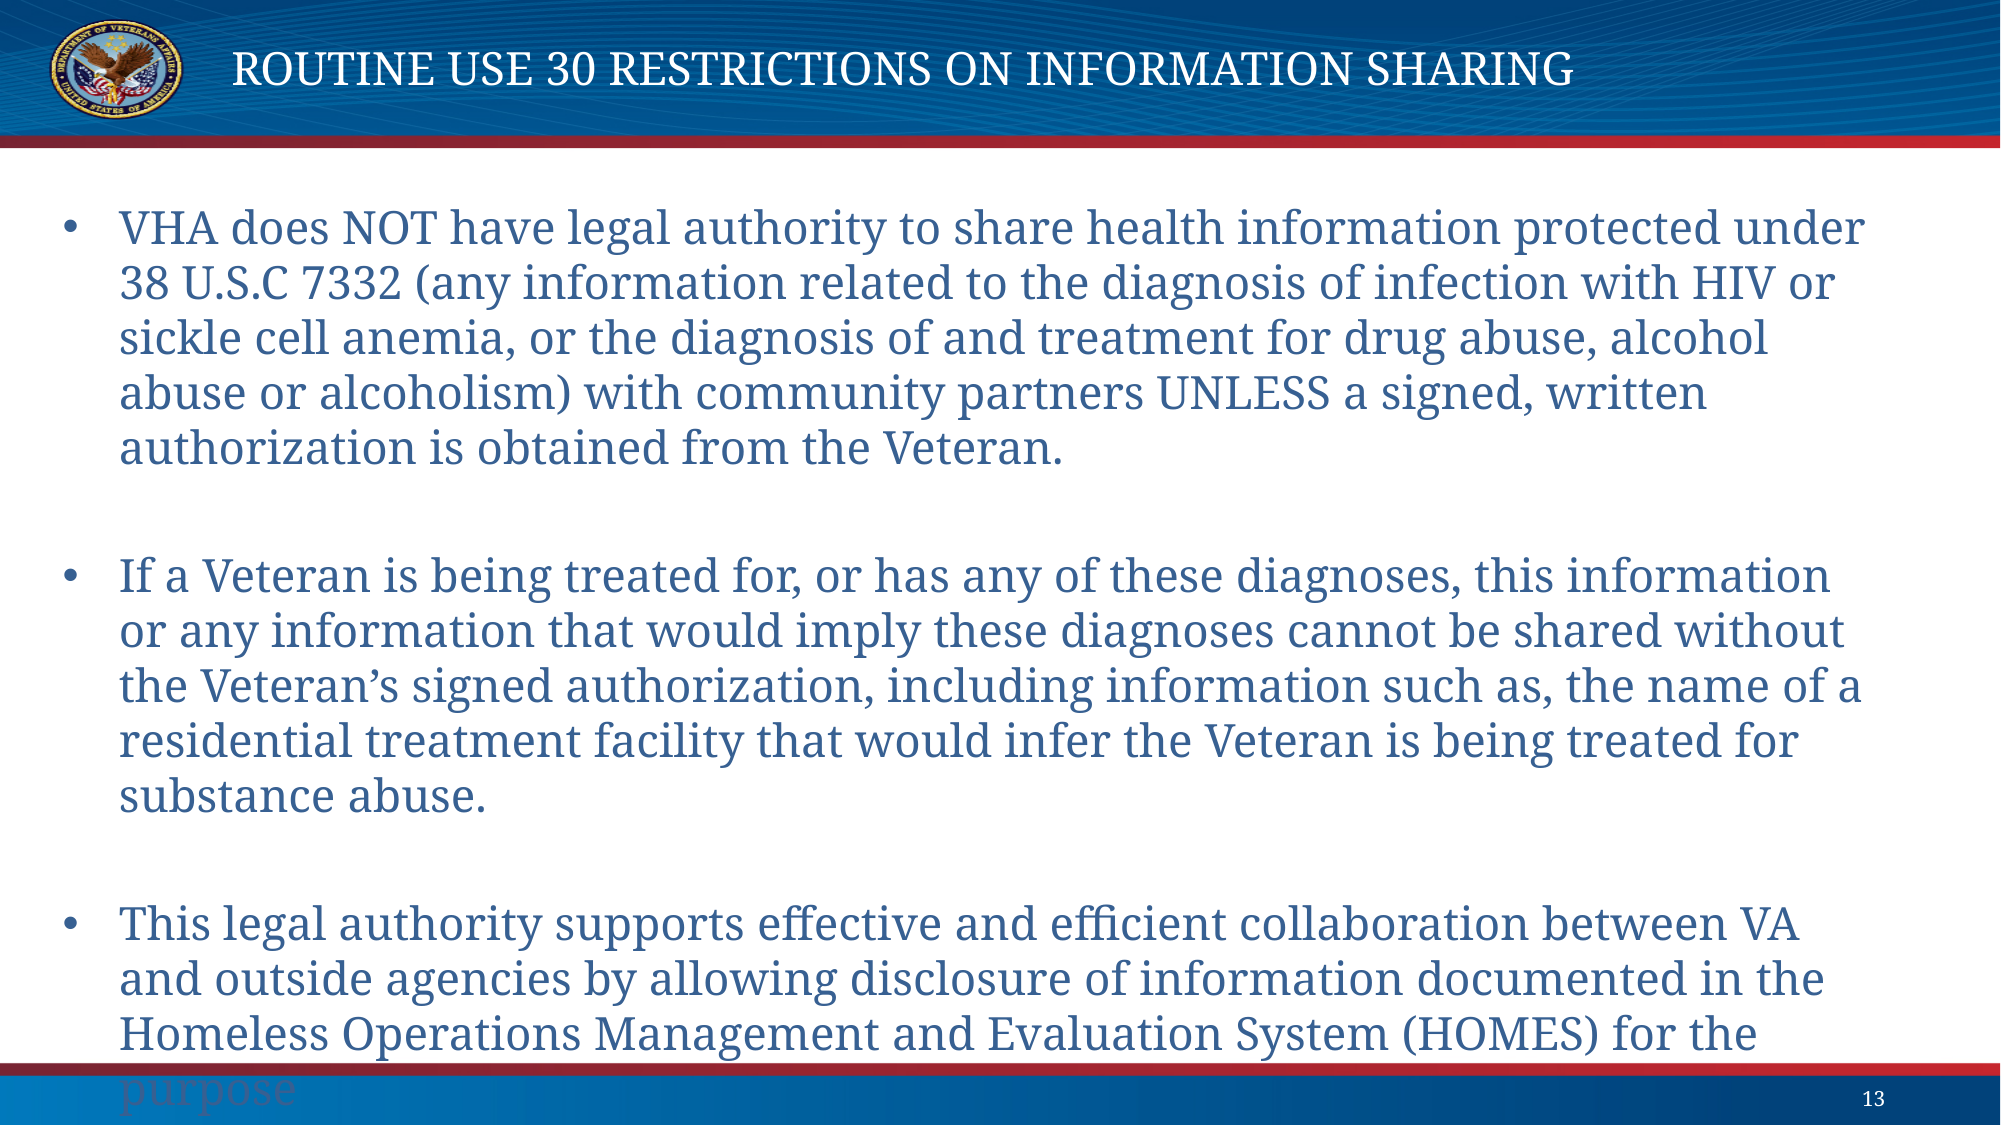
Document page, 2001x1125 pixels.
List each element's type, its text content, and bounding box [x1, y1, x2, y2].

slide_number 13 [1433, 1074, 1900, 1125]
picture [0, 0, 2001, 1125]
title Routine Use 30 Restrictions on Information sharing [216, 32, 1900, 113]
list VHA does NOT have legal authority to share health information protected under 38 U.S.C 7332 (any information related to the diagnosis of infection with HIV or sickle cell anemia, or the diagnosis of and treatment for drug abuse, alcohol abuse or alcoholism) with community partners UNLESS a signed, written authorization is obtained from the Veteran. If a Veteran is being treated for, or has any of these diagnoses, this information or any information that would imply these diagnoses cannot be shared without the Veteran’s signed authorization, including information such as, the name of a residential treatment facility that would infer the Veteran is being treated for substance abuse. This legal authority supports effective and efficient collaboration between VA and outside agencies by allowing disclosure of information documented in the Homeless Operations Management and Evaluation System (HOMES) for the purpose [48, 191, 1900, 1042]
